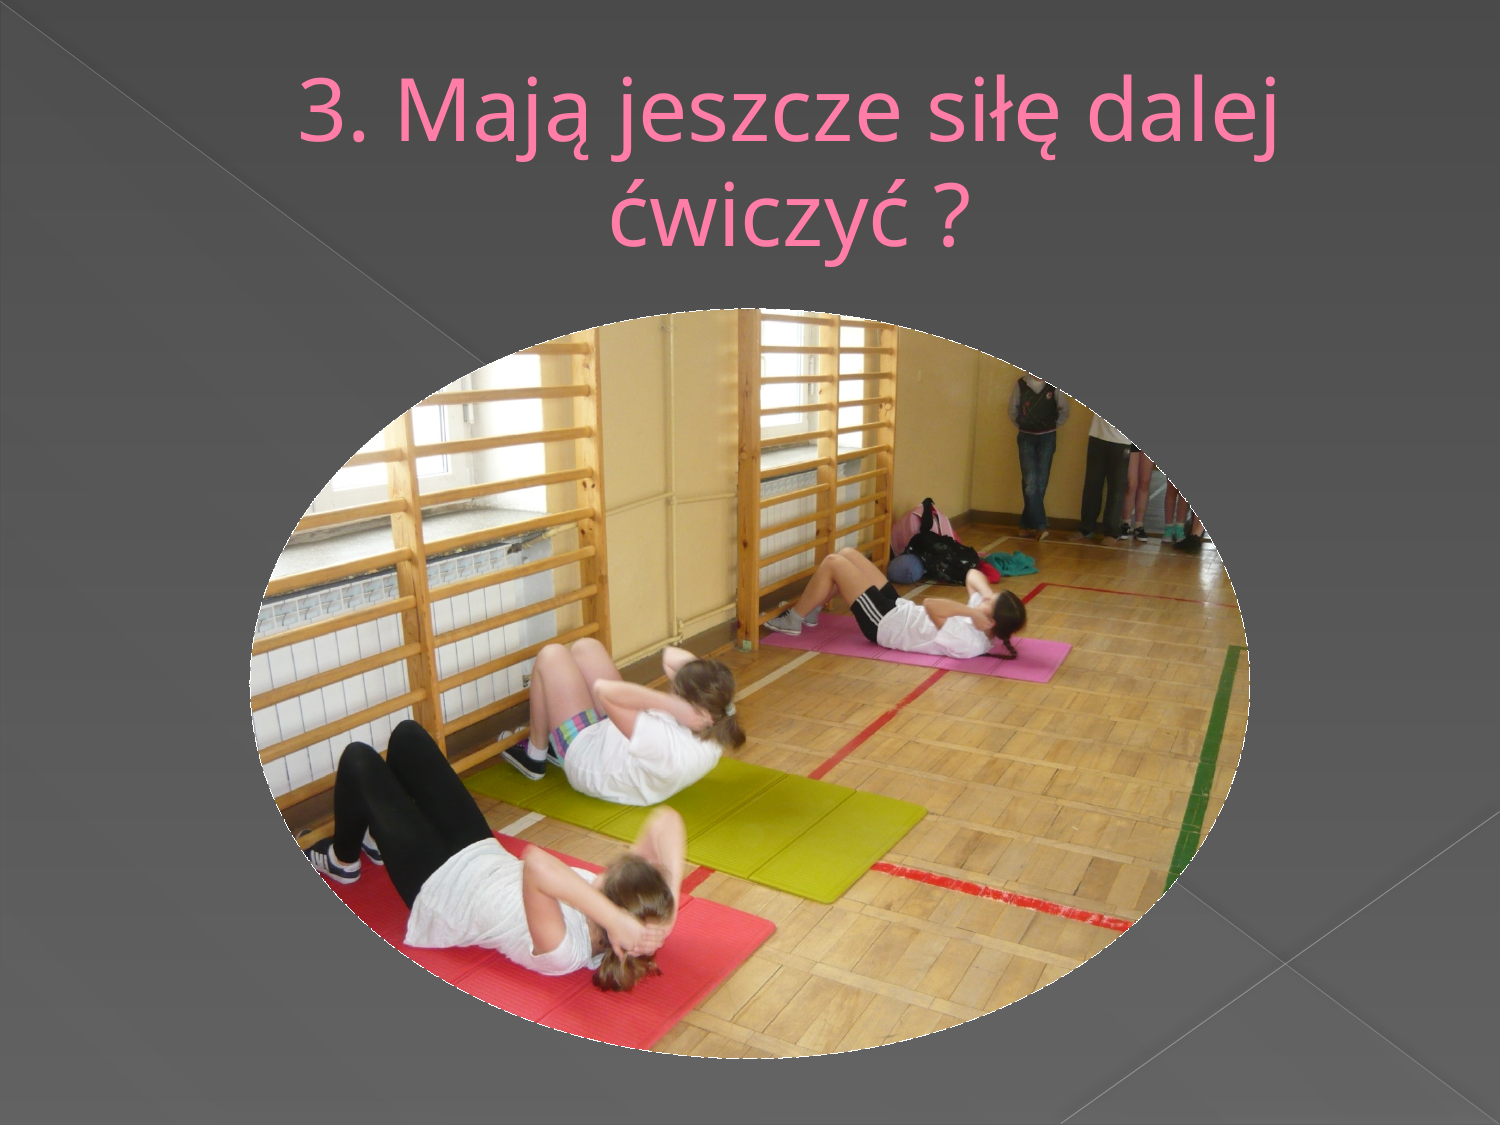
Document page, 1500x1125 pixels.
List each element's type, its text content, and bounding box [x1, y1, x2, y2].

title 3. Mają jeszcze siłę dalej ćwiczyć ? [75, 43, 1425, 274]
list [249, 308, 1251, 1060]
